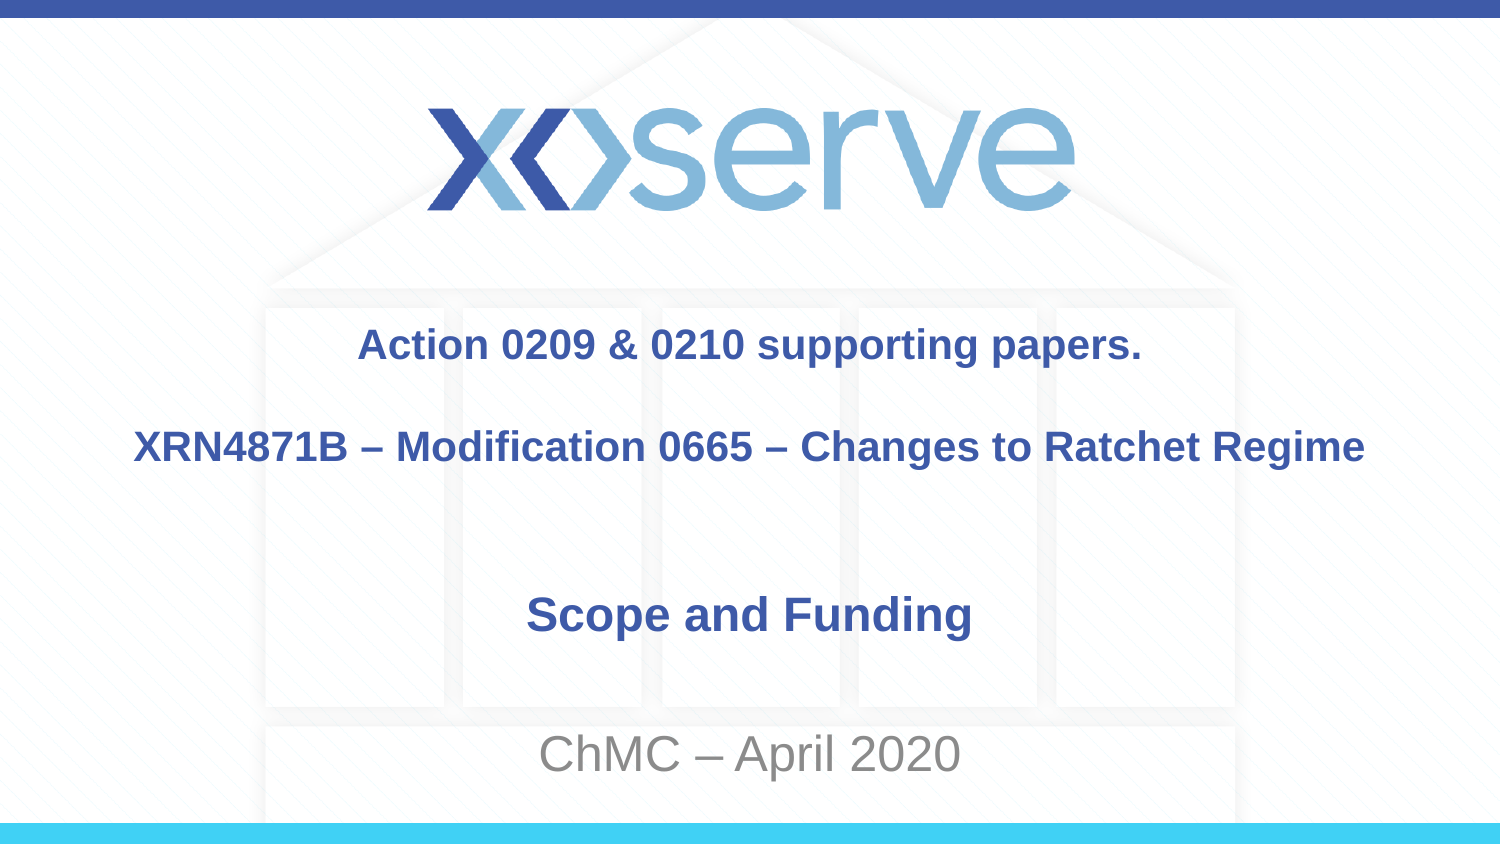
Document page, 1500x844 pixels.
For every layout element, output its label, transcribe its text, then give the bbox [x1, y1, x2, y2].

title Action 0209 & 0210 supporting papers. XRN4871B – Modification 0665 – Changes to Ratchet Regime [112, 240, 1388, 547]
subtitle Scope and Funding ChMC – April 2020 [225, 575, 1275, 791]
picture [0, 0, 1500, 844]
